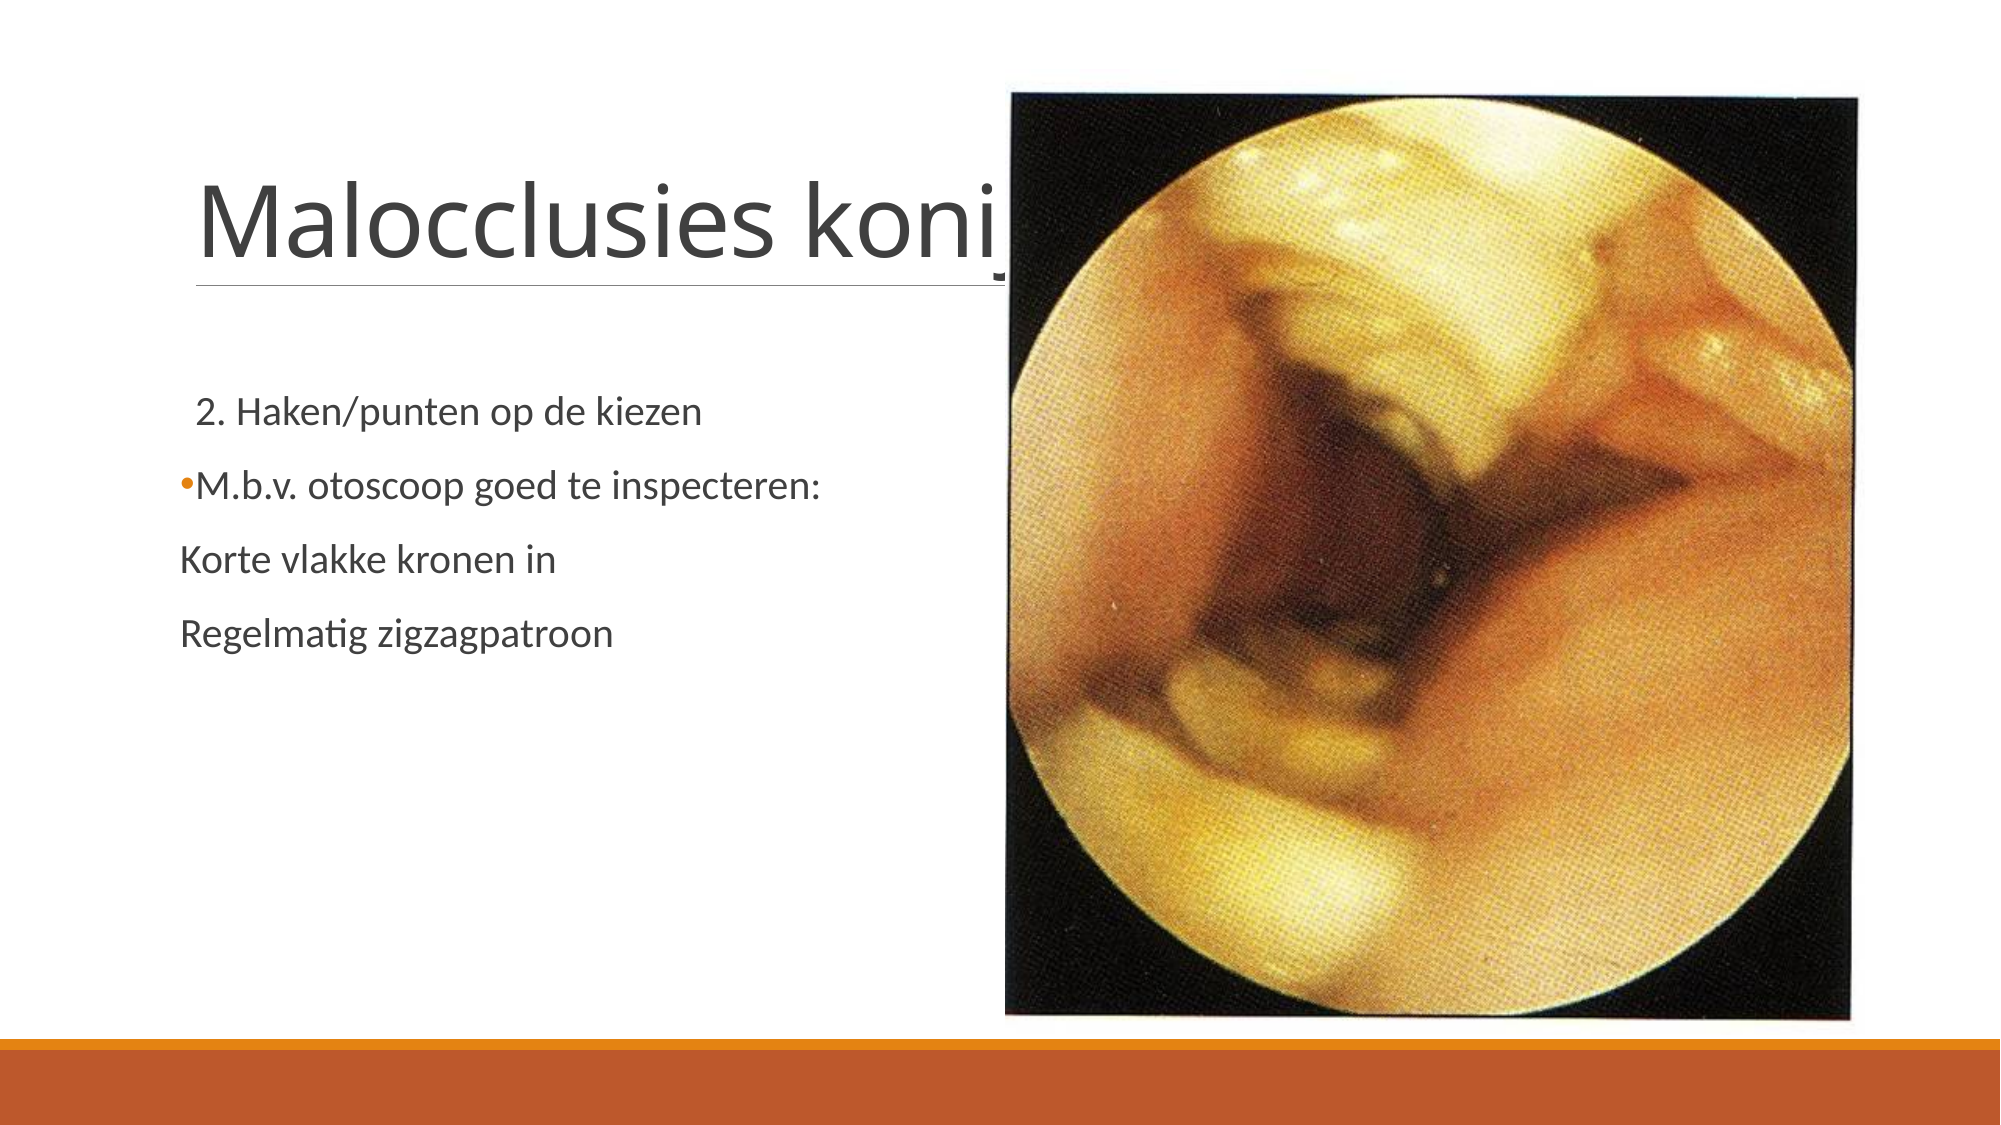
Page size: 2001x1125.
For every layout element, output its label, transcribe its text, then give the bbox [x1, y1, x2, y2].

picture [1004, 68, 1866, 1036]
title Malocclusies konijn [180, 47, 1830, 285]
list 2. Haken/punten op de kiezen M.b.v. otoscoop goed te inspecteren: Korte vlakke kronen in Regelmatig zigzagpatroon [180, 302, 1001, 963]
